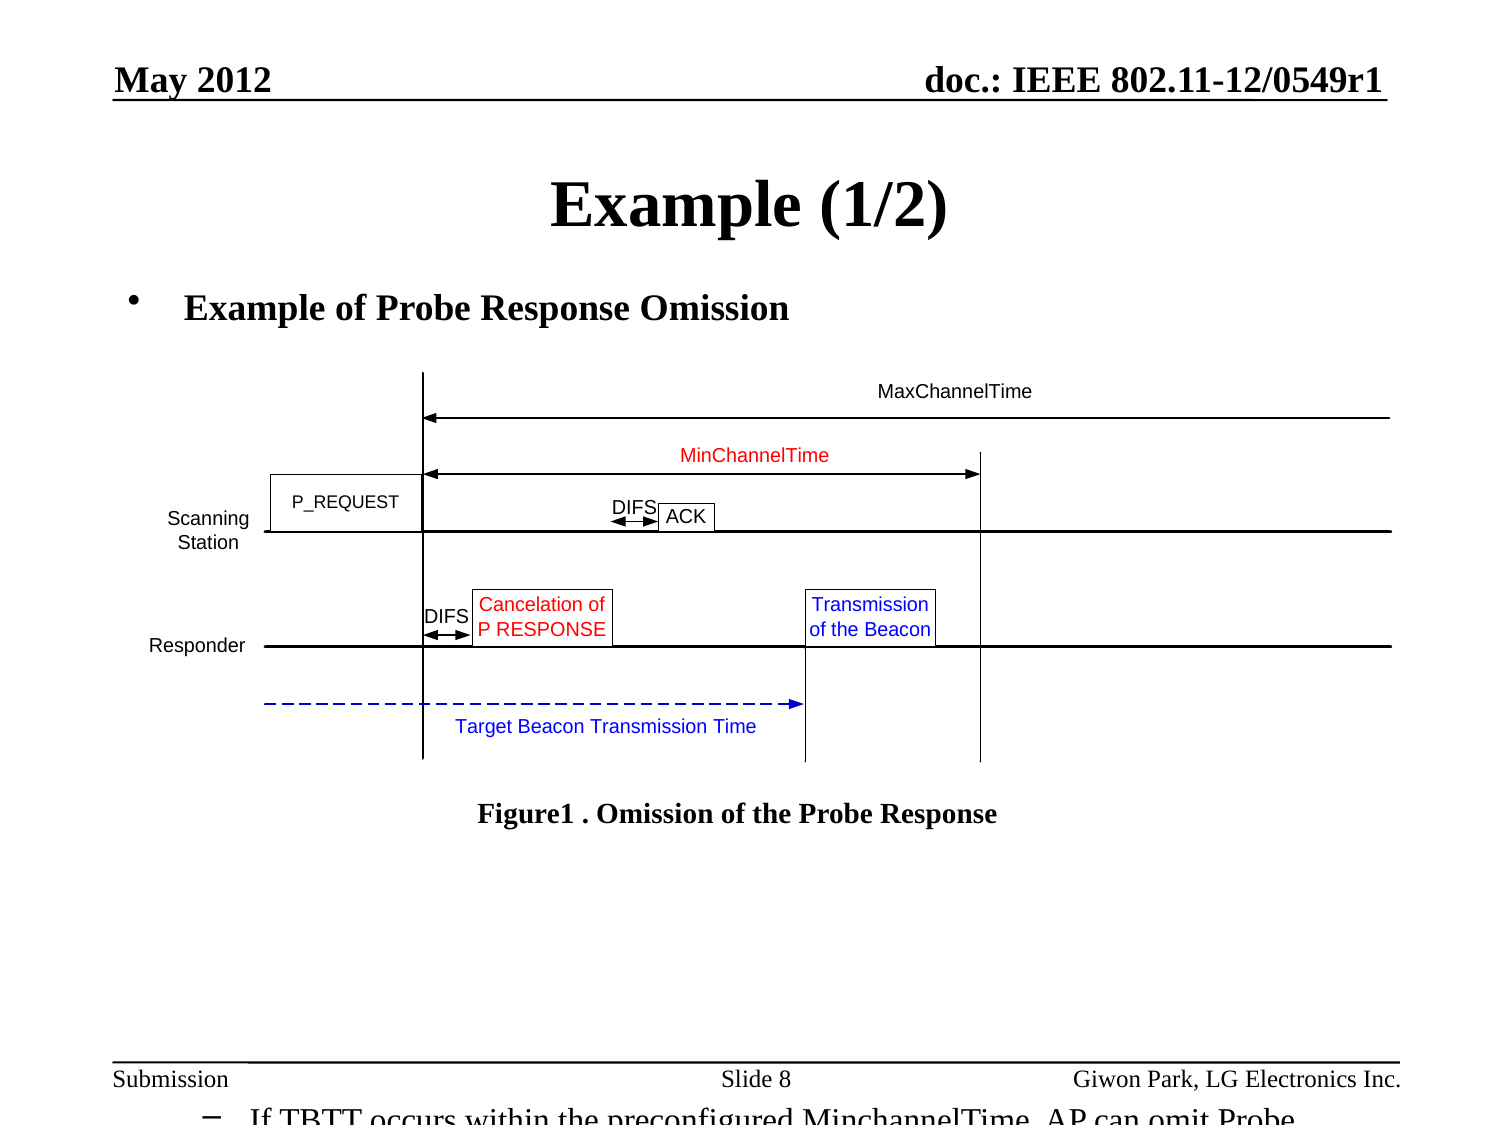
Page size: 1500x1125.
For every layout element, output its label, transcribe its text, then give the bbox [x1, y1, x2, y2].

slide_number Slide 8 [712, 1061, 800, 1093]
text_box Figure1 . Omission of the Probe Response [462, 787, 1075, 838]
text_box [92, 359, 1408, 766]
title Example (1/2) [112, 112, 1388, 274]
list Example of Probe Response Omission If TBTT occurs within the preconfigured MinchannelTime, AP can omit Probe Response transmission and sends Beacon on TBTT occurrence. [112, 774, 1388, 1051]
footer Giwon Park, LG Electronics Inc. [1068, 1061, 1402, 1093]
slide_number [114, 54, 274, 101]
list Example of Probe Response Omission If TBTT occurs within the preconfigured MinchannelTime, AP can omit Probe Response transmission and sends Beacon on TBTT occurrence. [112, 274, 1388, 357]
